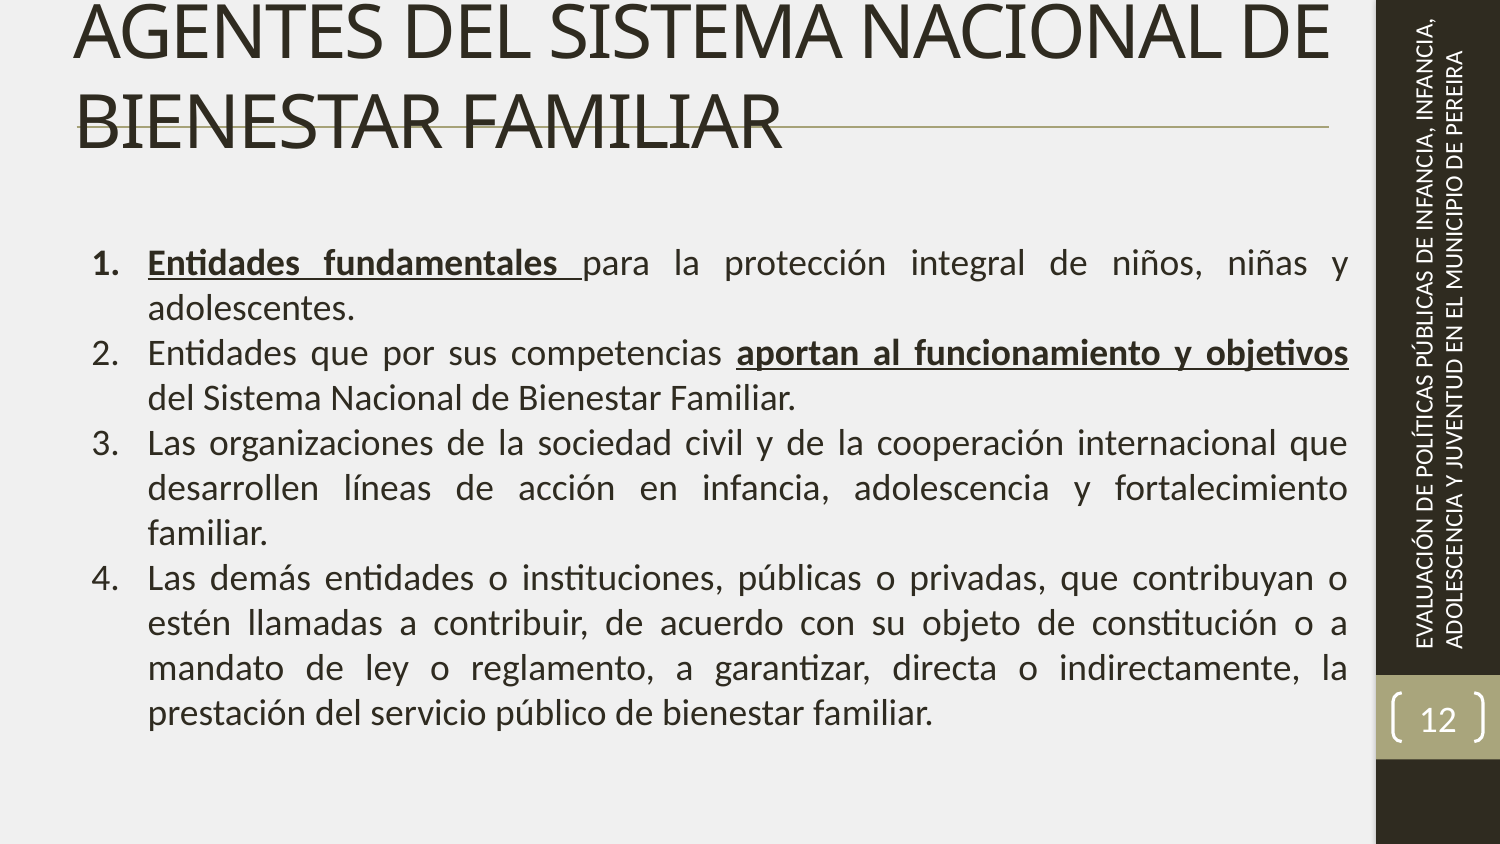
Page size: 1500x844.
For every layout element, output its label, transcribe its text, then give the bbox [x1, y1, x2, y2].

slide_number 12 [1391, 691, 1485, 744]
title AGENTES DEL SISTEMA NACIONAL DE BIENESTAR FAMILIAR [58, 20, 1347, 127]
text_box Entidades fundamentales para la protección integral de niños, niñas y adolescentes. Entidades que por sus competencias aportan al funcionamiento y objetivos del Sistema Nacional de Bienestar Familiar. Las organizaciones de la sociedad civil y de la cooperación internacional que desarrollen líneas de acción en infancia, adolescencia y fortalecimiento familiar. Las demás entidades o instituciones, públicas o privadas, que contribuyan o estén llamadas a contribuir, de acuerdo con su objeto de constitución o a mandato de ley o reglamento, a garantizar, directa o indirectamente, la prestación del servicio público de bienestar familiar. [76, 185, 1365, 741]
